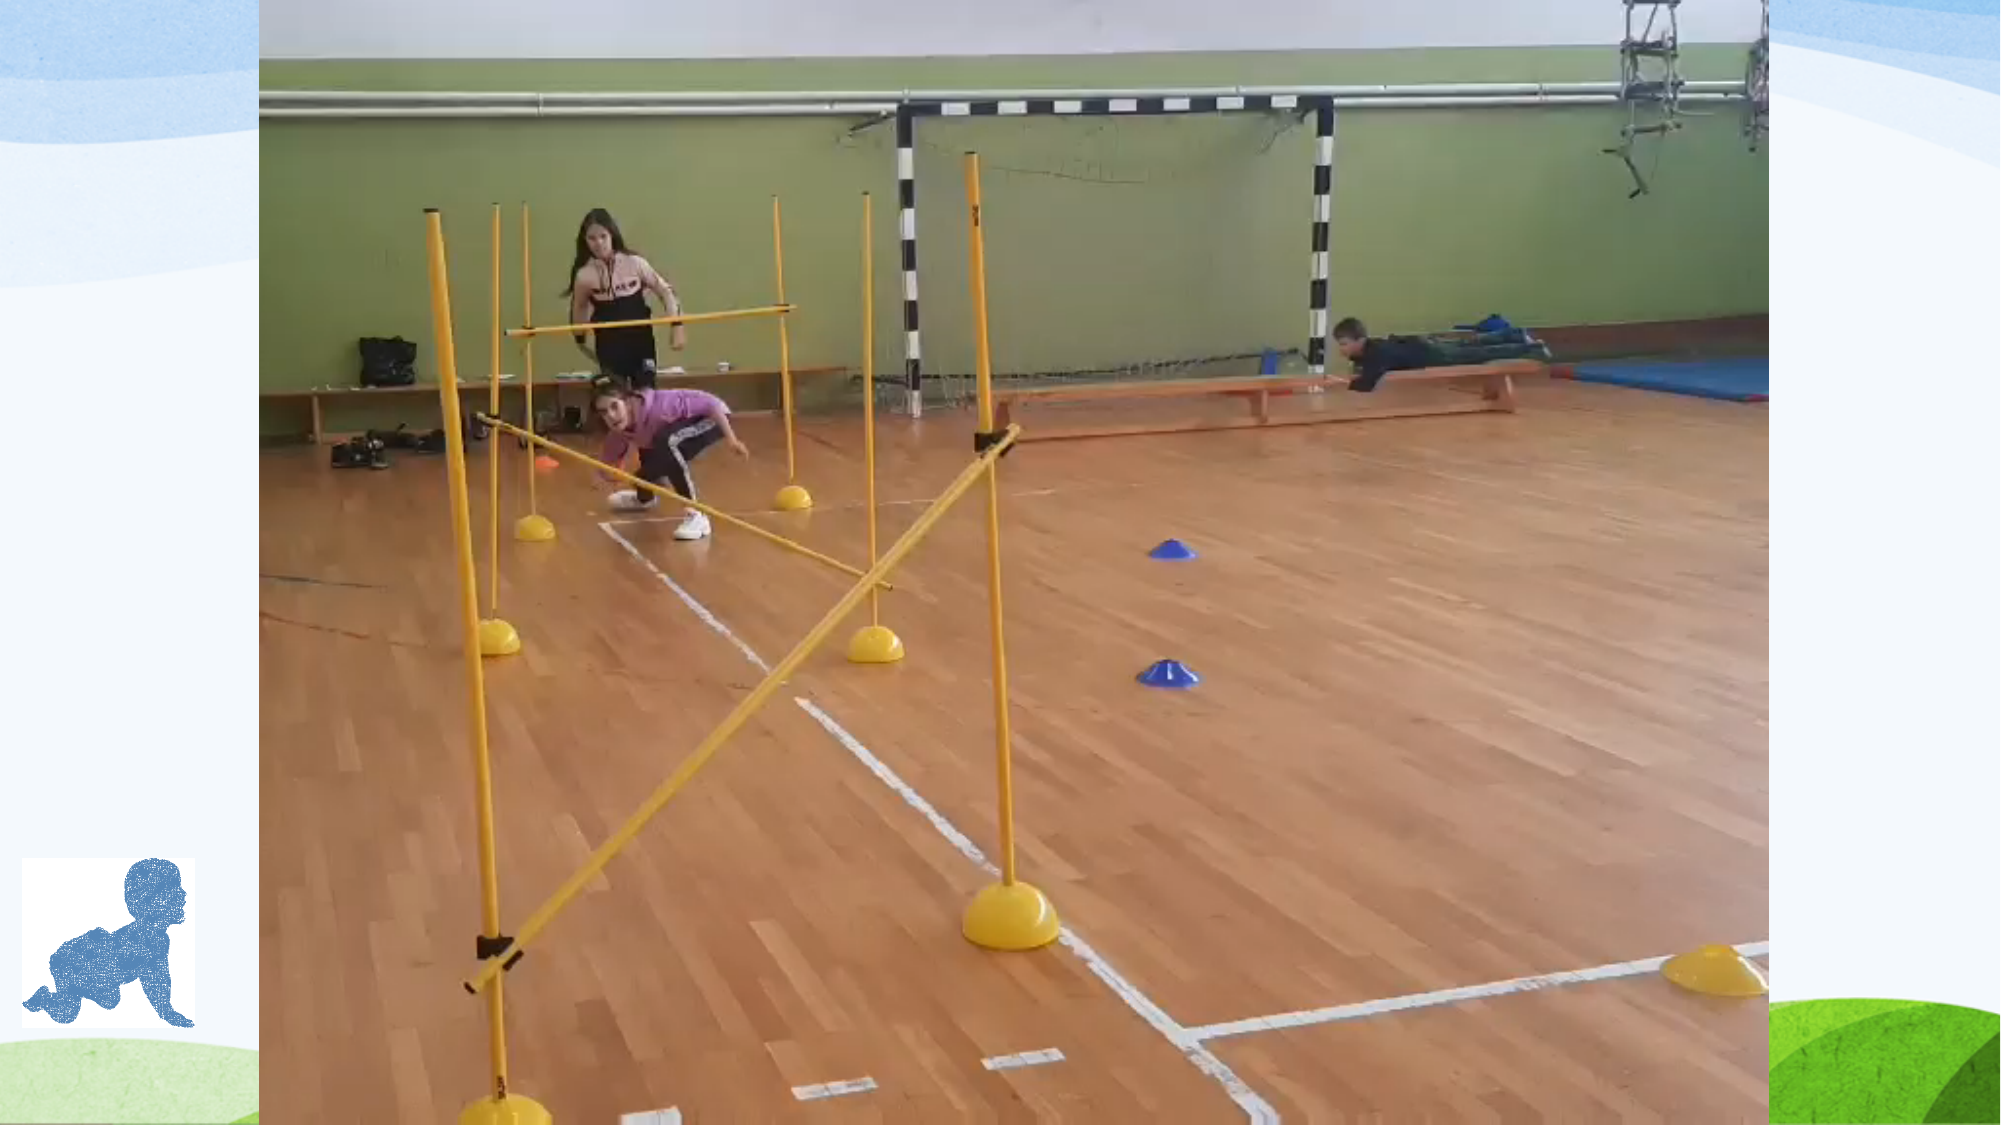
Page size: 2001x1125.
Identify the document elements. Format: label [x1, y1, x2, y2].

picture [0, 0, 258, 1125]
picture [1770, 0, 2001, 1125]
text_box [258, 0, 1770, 1125]
